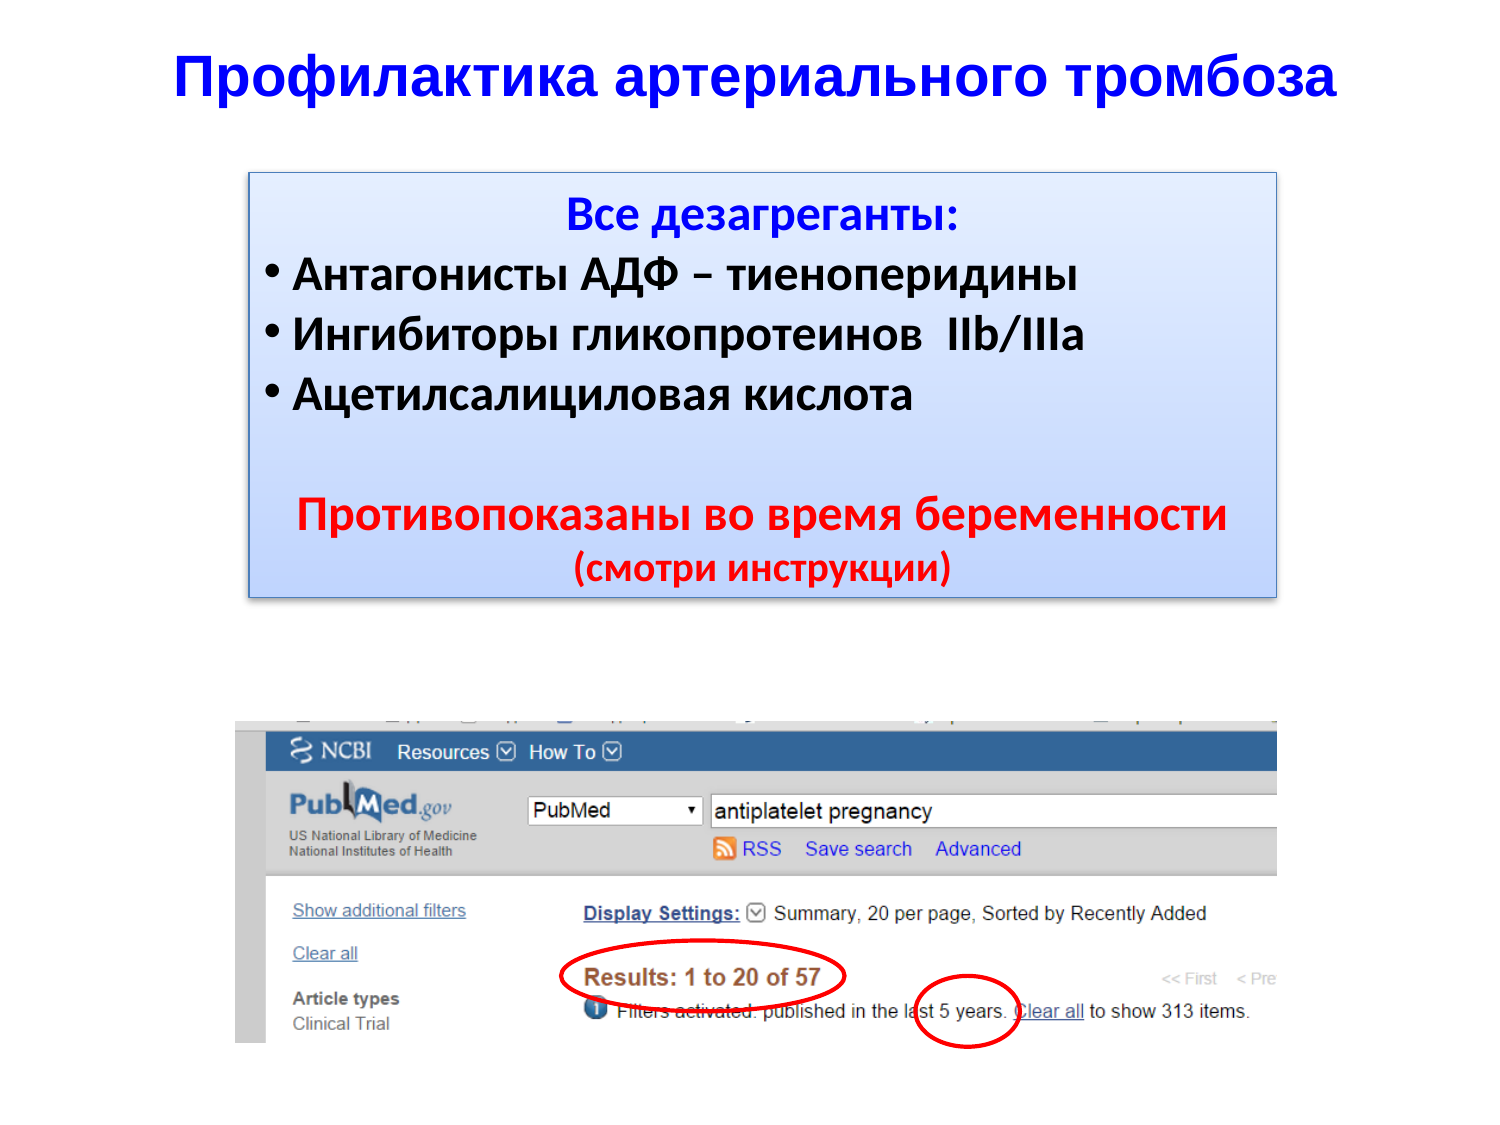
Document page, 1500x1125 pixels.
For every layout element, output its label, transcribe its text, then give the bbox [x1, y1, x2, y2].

text_box Профилактика артериального тромбоза [64, 31, 1447, 116]
picture [234, 721, 1277, 1044]
text_box Все дезагреганты: Антагонисты АДФ – тиеноперидины Ингибиторы гликопротеинов IIb/IIIa Ацетилсалициловая кислота Противопоказаны во время беременности (смотри инструкции) [248, 172, 1277, 598]
